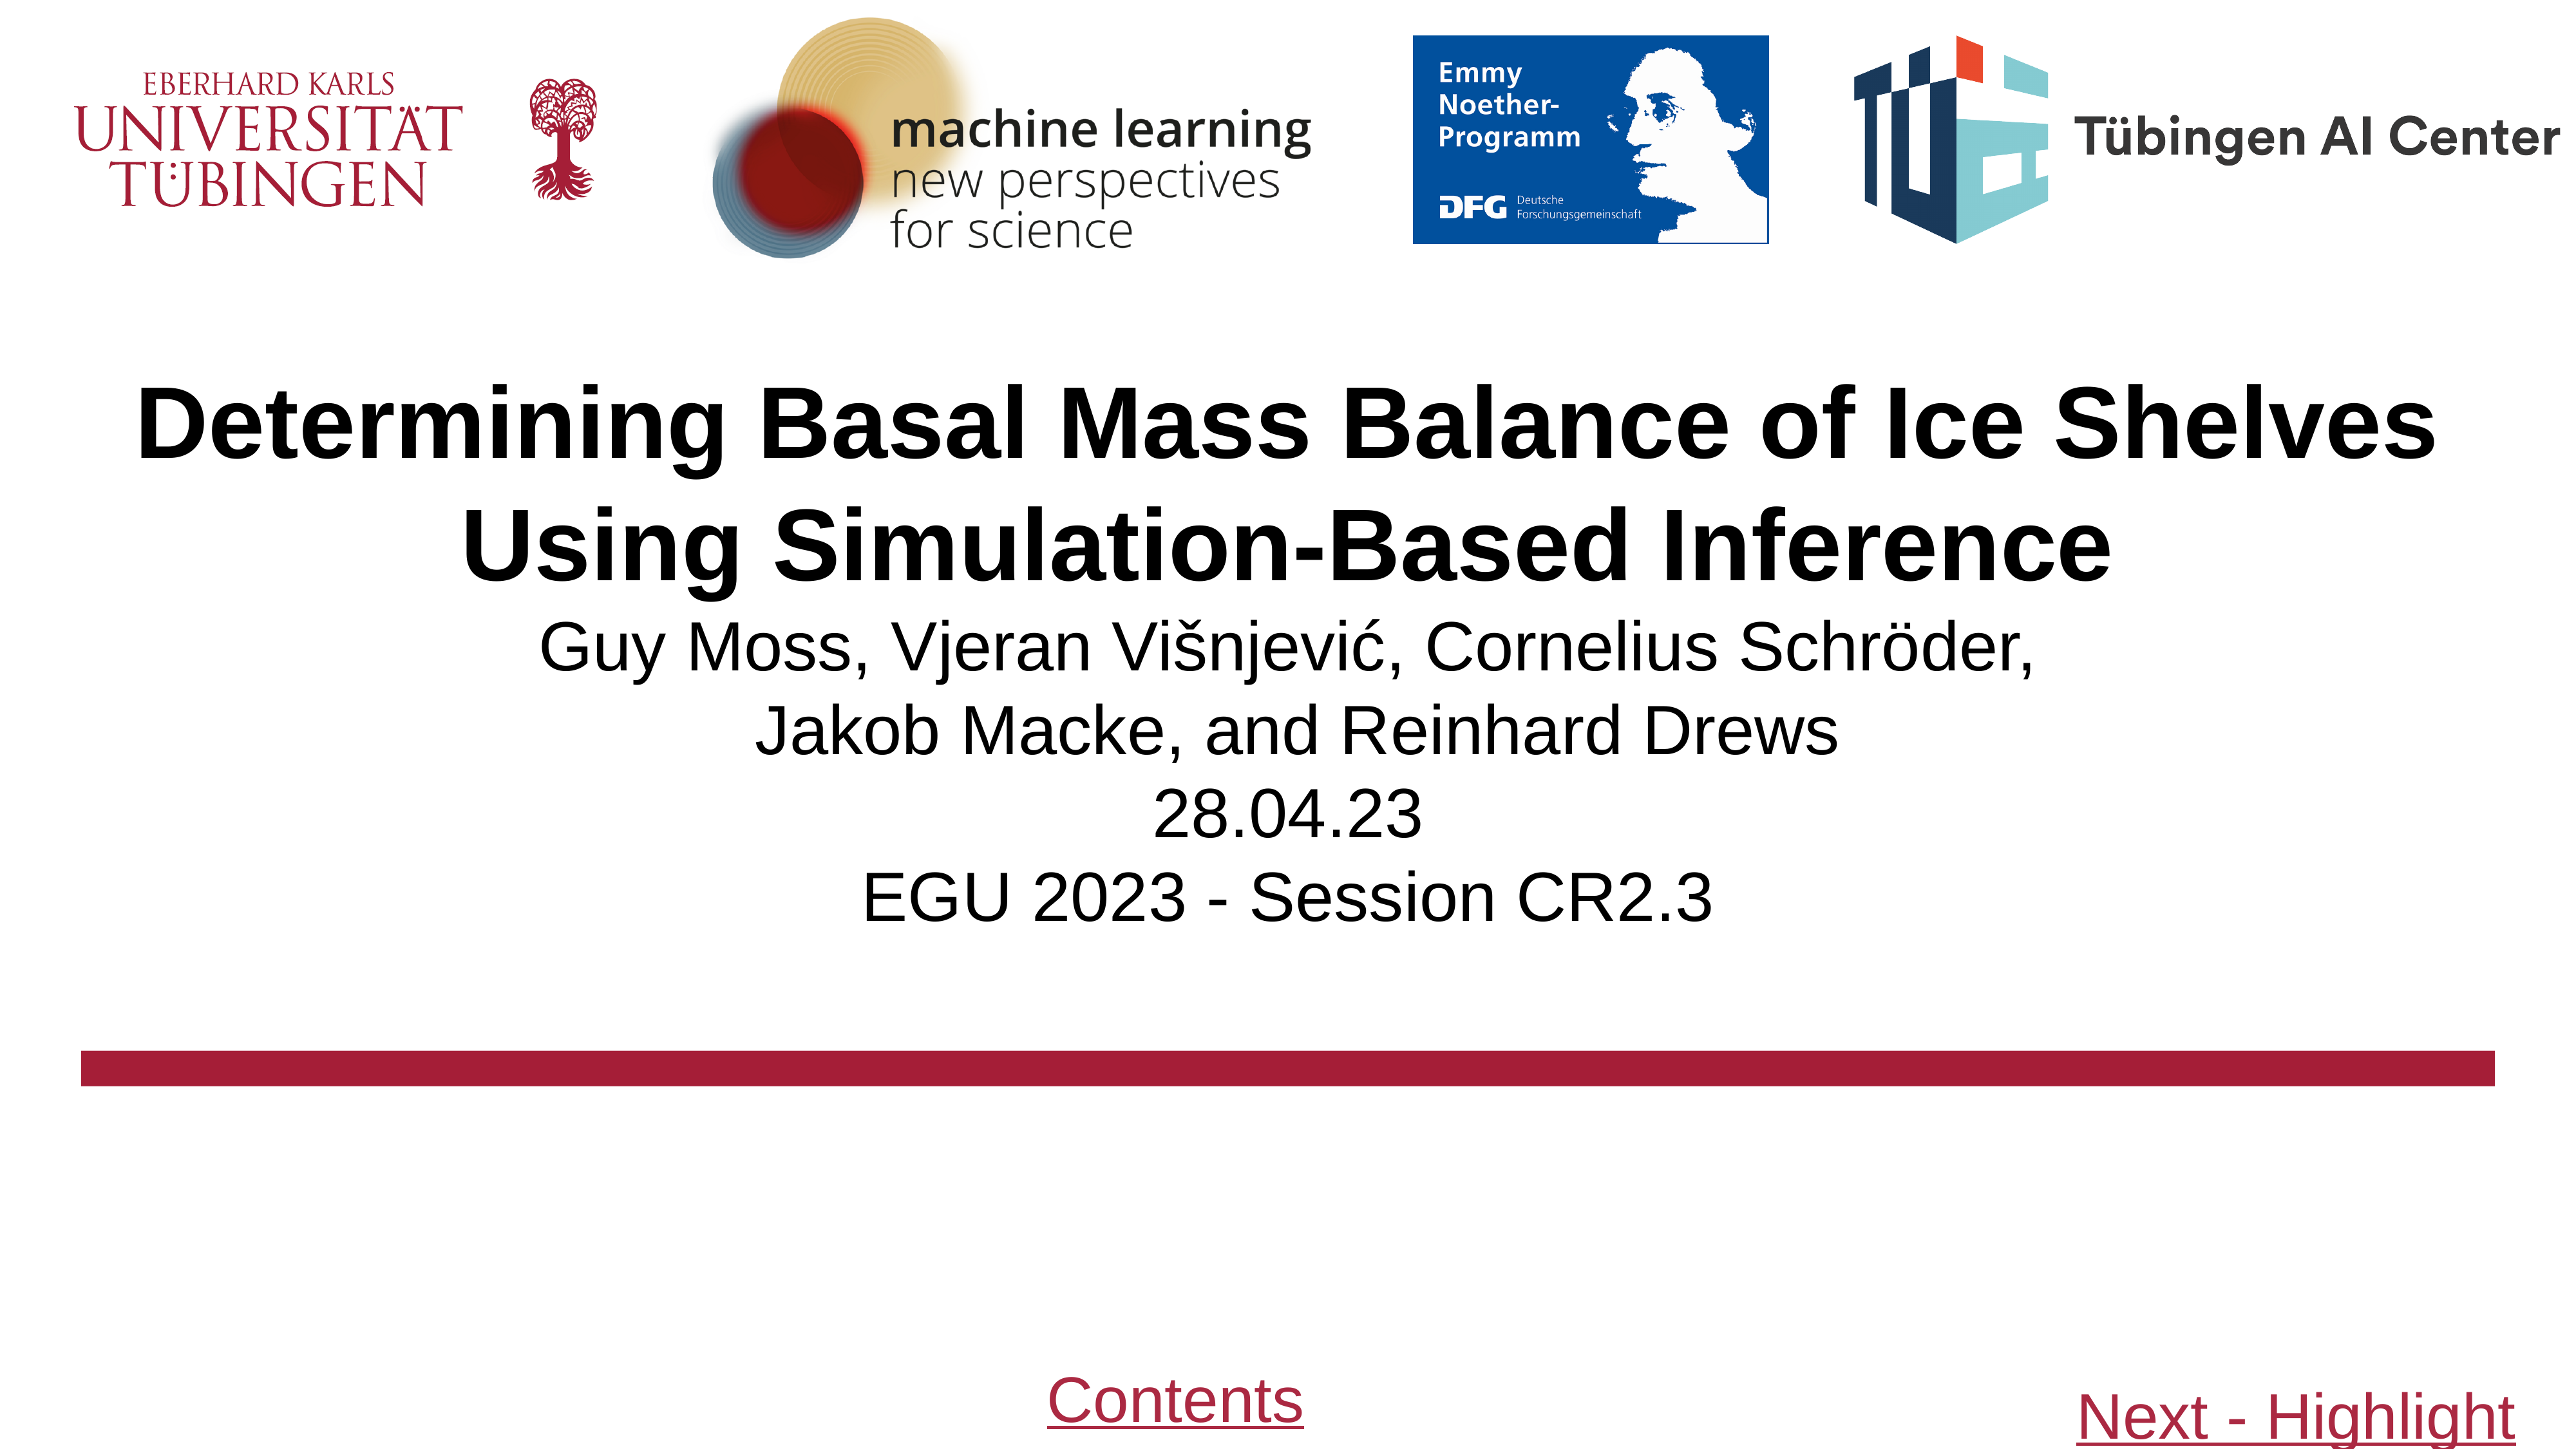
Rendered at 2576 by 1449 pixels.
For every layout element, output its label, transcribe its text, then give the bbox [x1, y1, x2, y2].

text_box Contents [1034, 1345, 1318, 1448]
text_box [80, 1050, 2496, 1086]
picture [699, 0, 1327, 317]
text_box Next - Highlight [2063, 1361, 2530, 1449]
picture [1854, 35, 2561, 244]
text_box Determining Basal Mass Balance of Ice Shelves Using Simulation-Based Inference Guy Moss, Vjeran Višnjević, Cornelius Schröder, Jakob Macke, and Reinhard Drews 28.04.23 EGU 2023 - Session CR2.3 [124, 355, 2452, 936]
picture [73, 72, 597, 207]
picture [1413, 35, 1769, 244]
